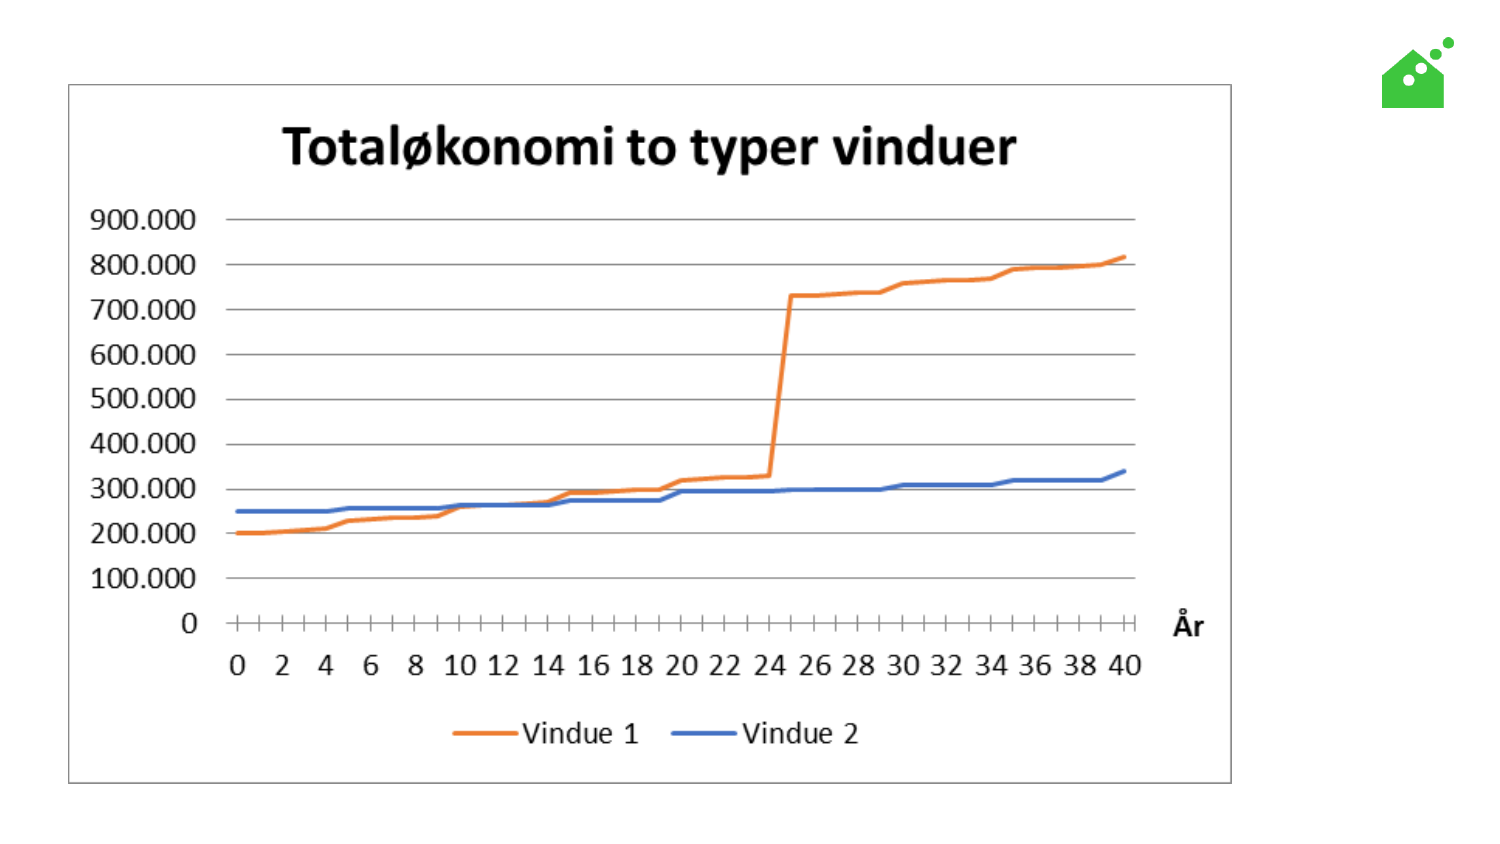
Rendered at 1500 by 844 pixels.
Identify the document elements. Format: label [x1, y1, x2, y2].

picture [68, 84, 1232, 784]
picture [1382, 37, 1455, 108]
